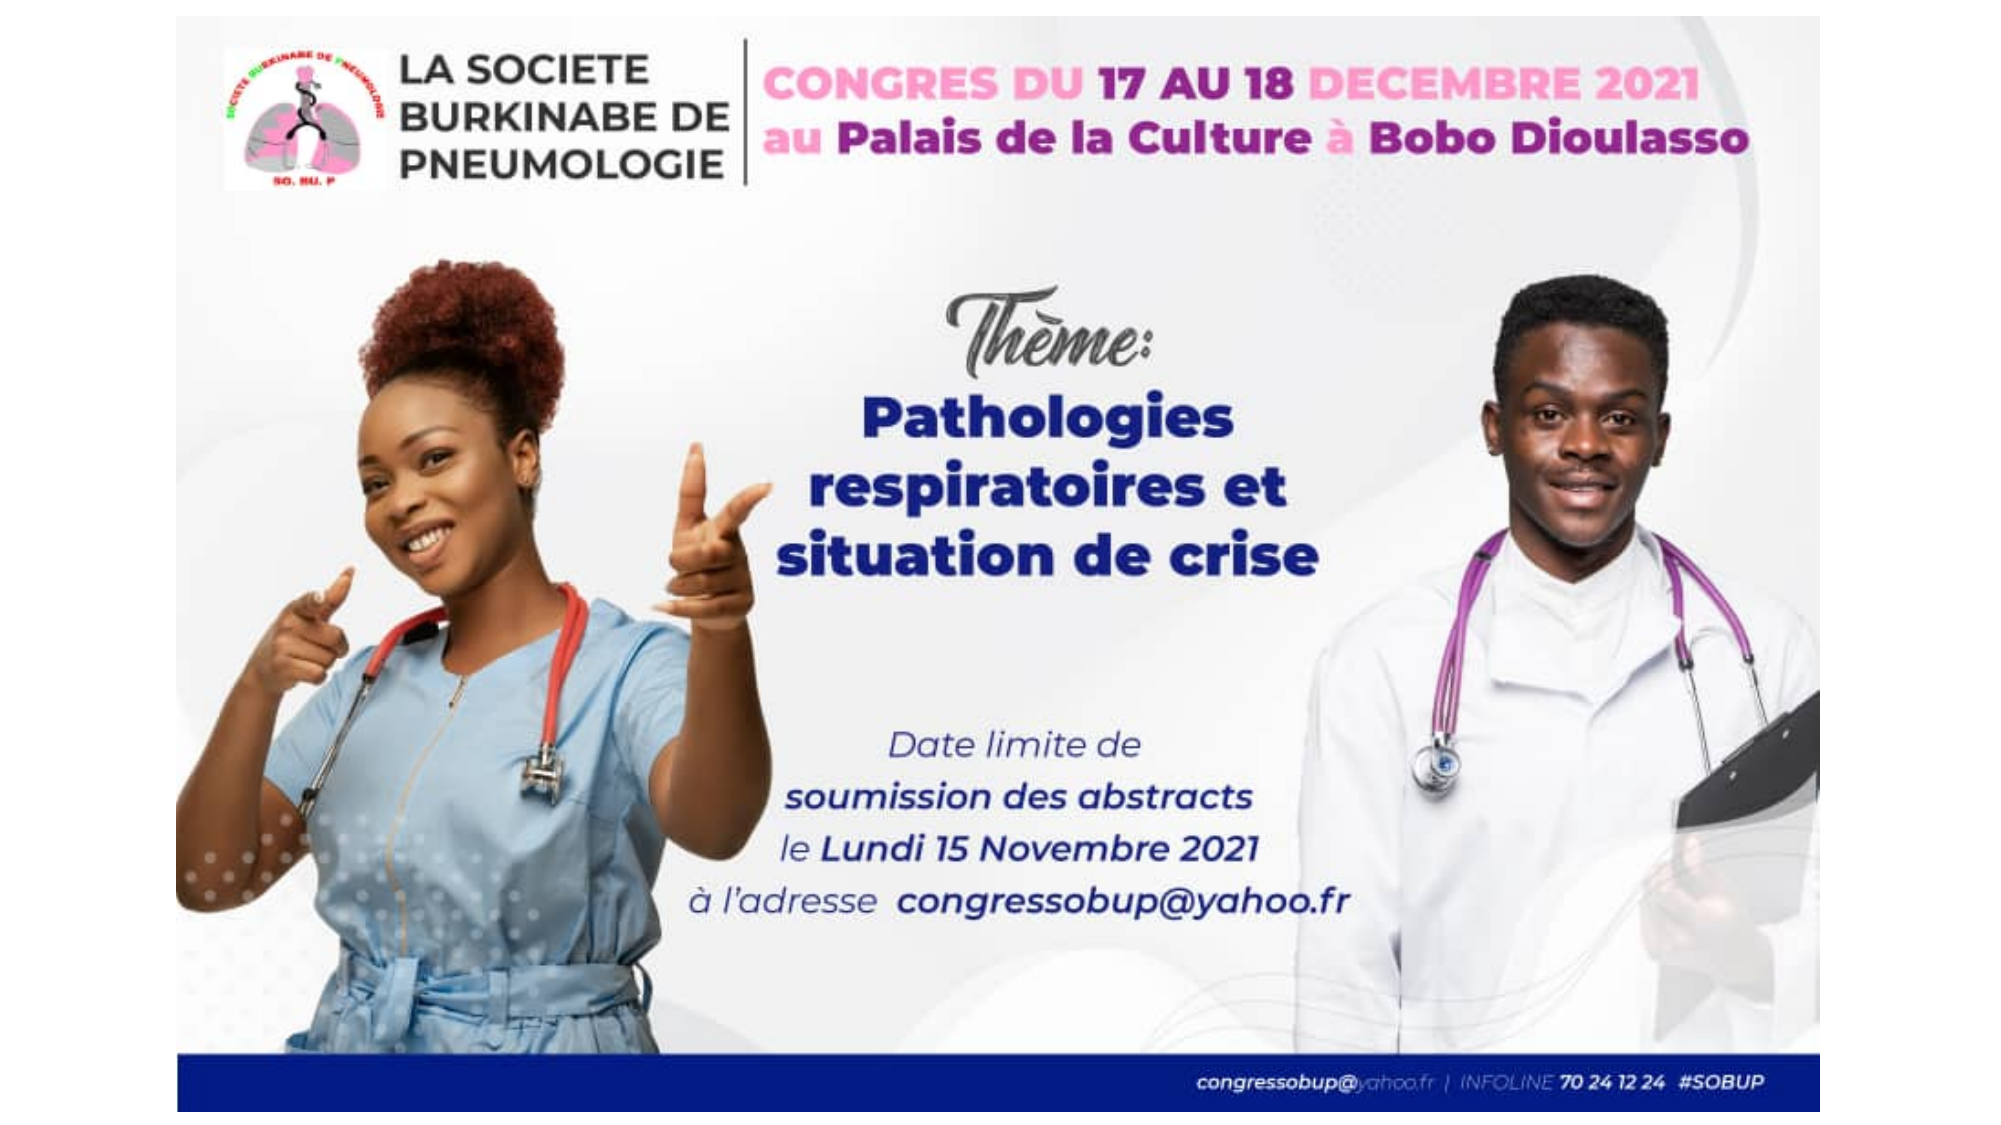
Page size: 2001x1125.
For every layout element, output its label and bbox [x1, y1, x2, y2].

picture [176, 16, 1820, 1112]
